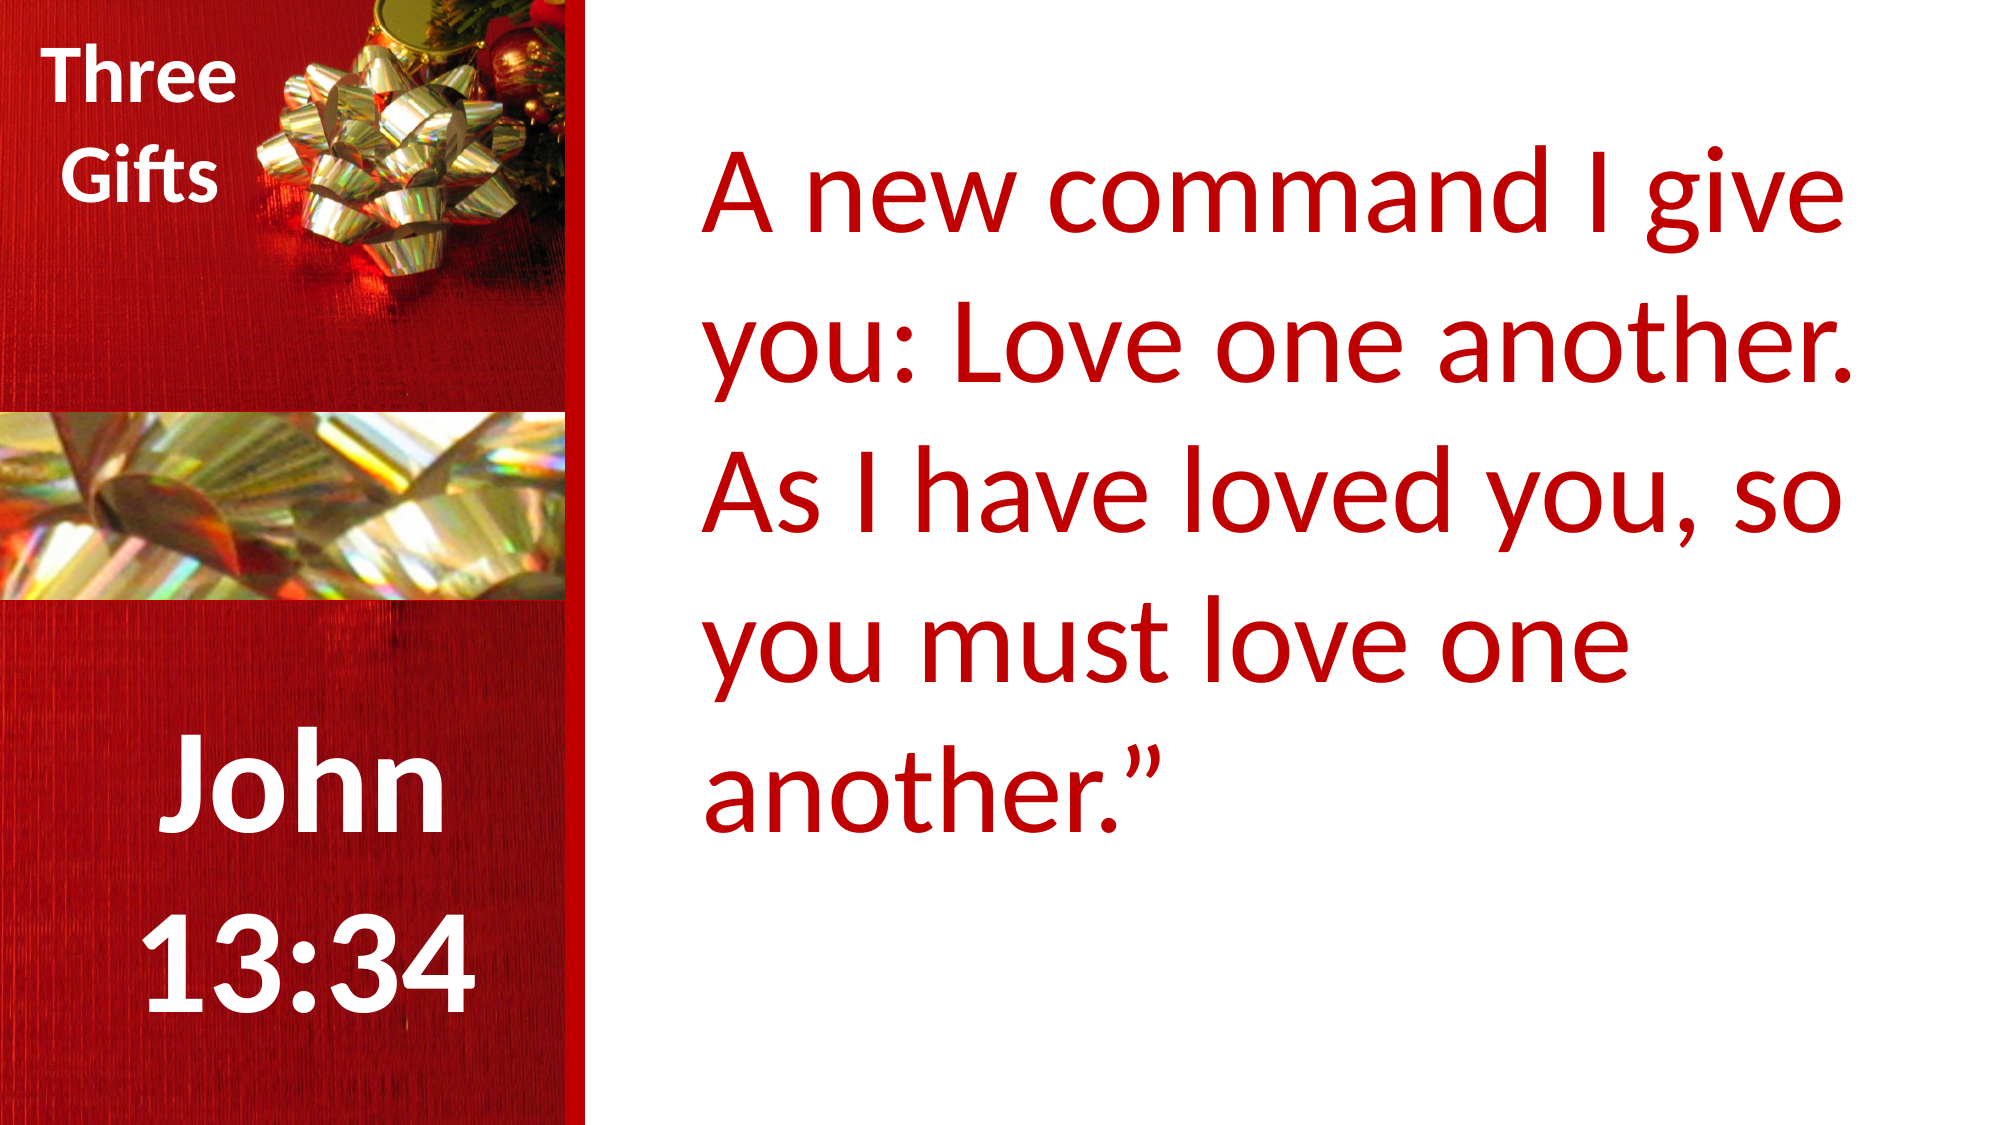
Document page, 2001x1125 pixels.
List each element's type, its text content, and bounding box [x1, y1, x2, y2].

text_box [576, 0, 585, 1125]
picture [0, 0, 576, 1125]
text_box A new command I give you: Love one another. As I have loved you, so you must love one another.” [687, 100, 1950, 866]
